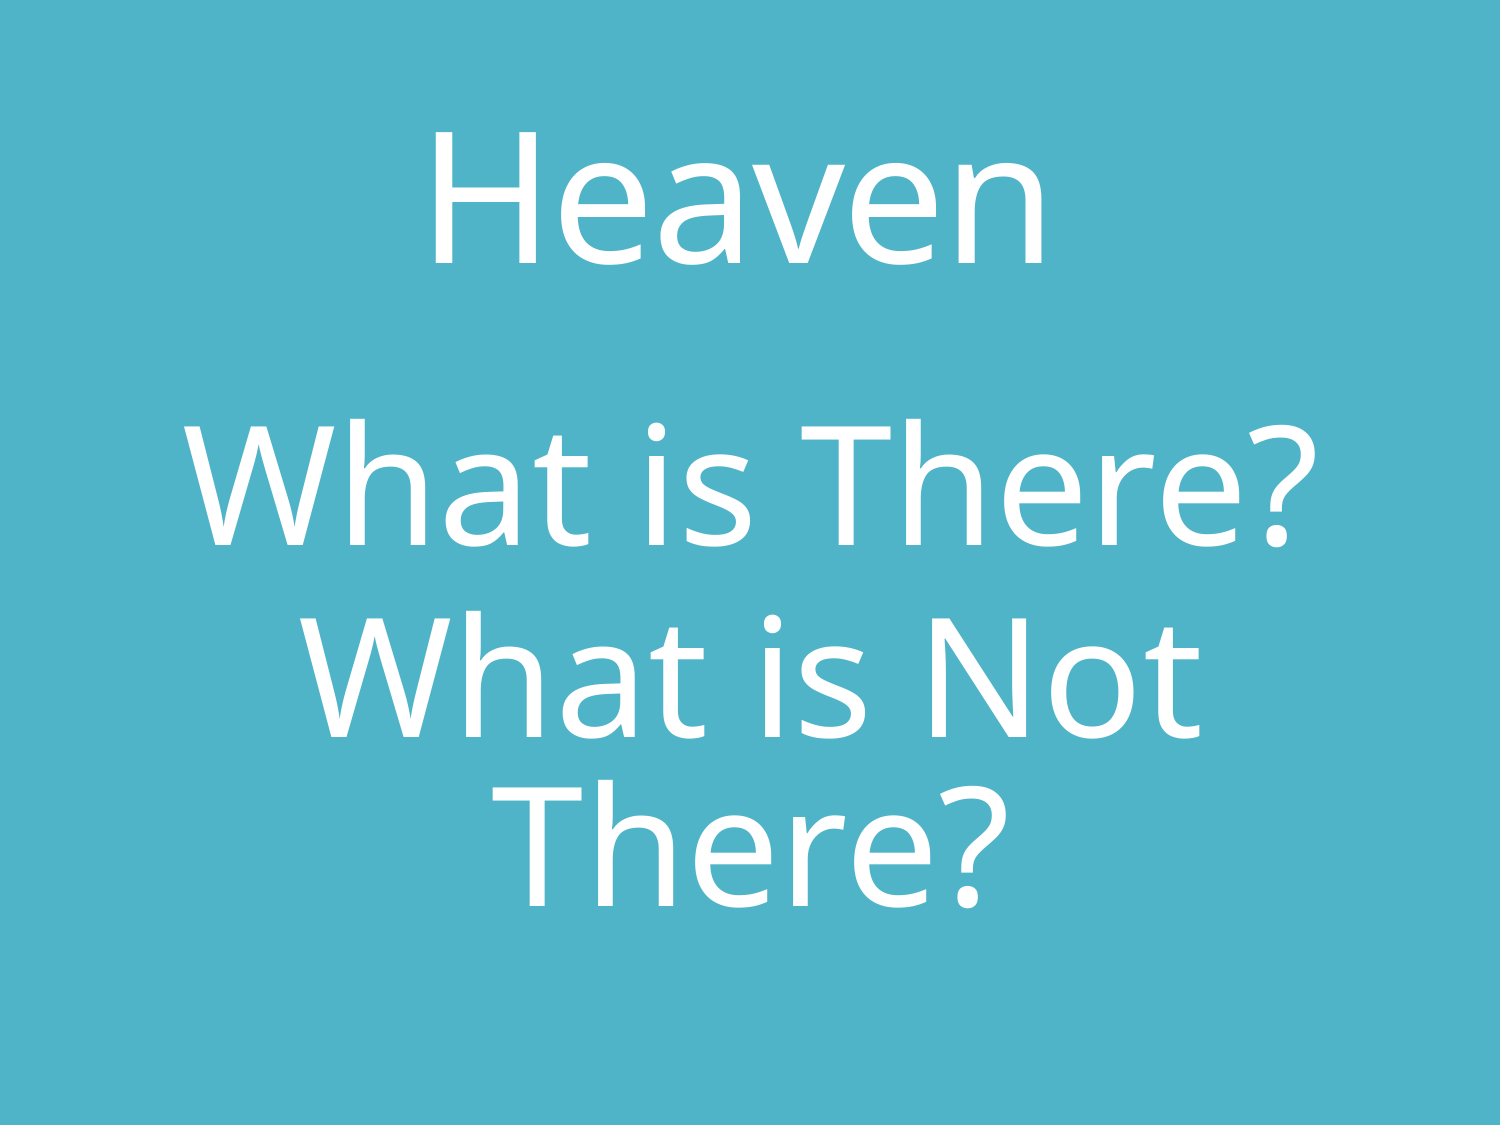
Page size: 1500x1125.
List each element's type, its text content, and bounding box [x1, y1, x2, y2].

title Heaven [74, 126, 1401, 307]
subtitle What is There? What is Not There? [82, 402, 1420, 961]
